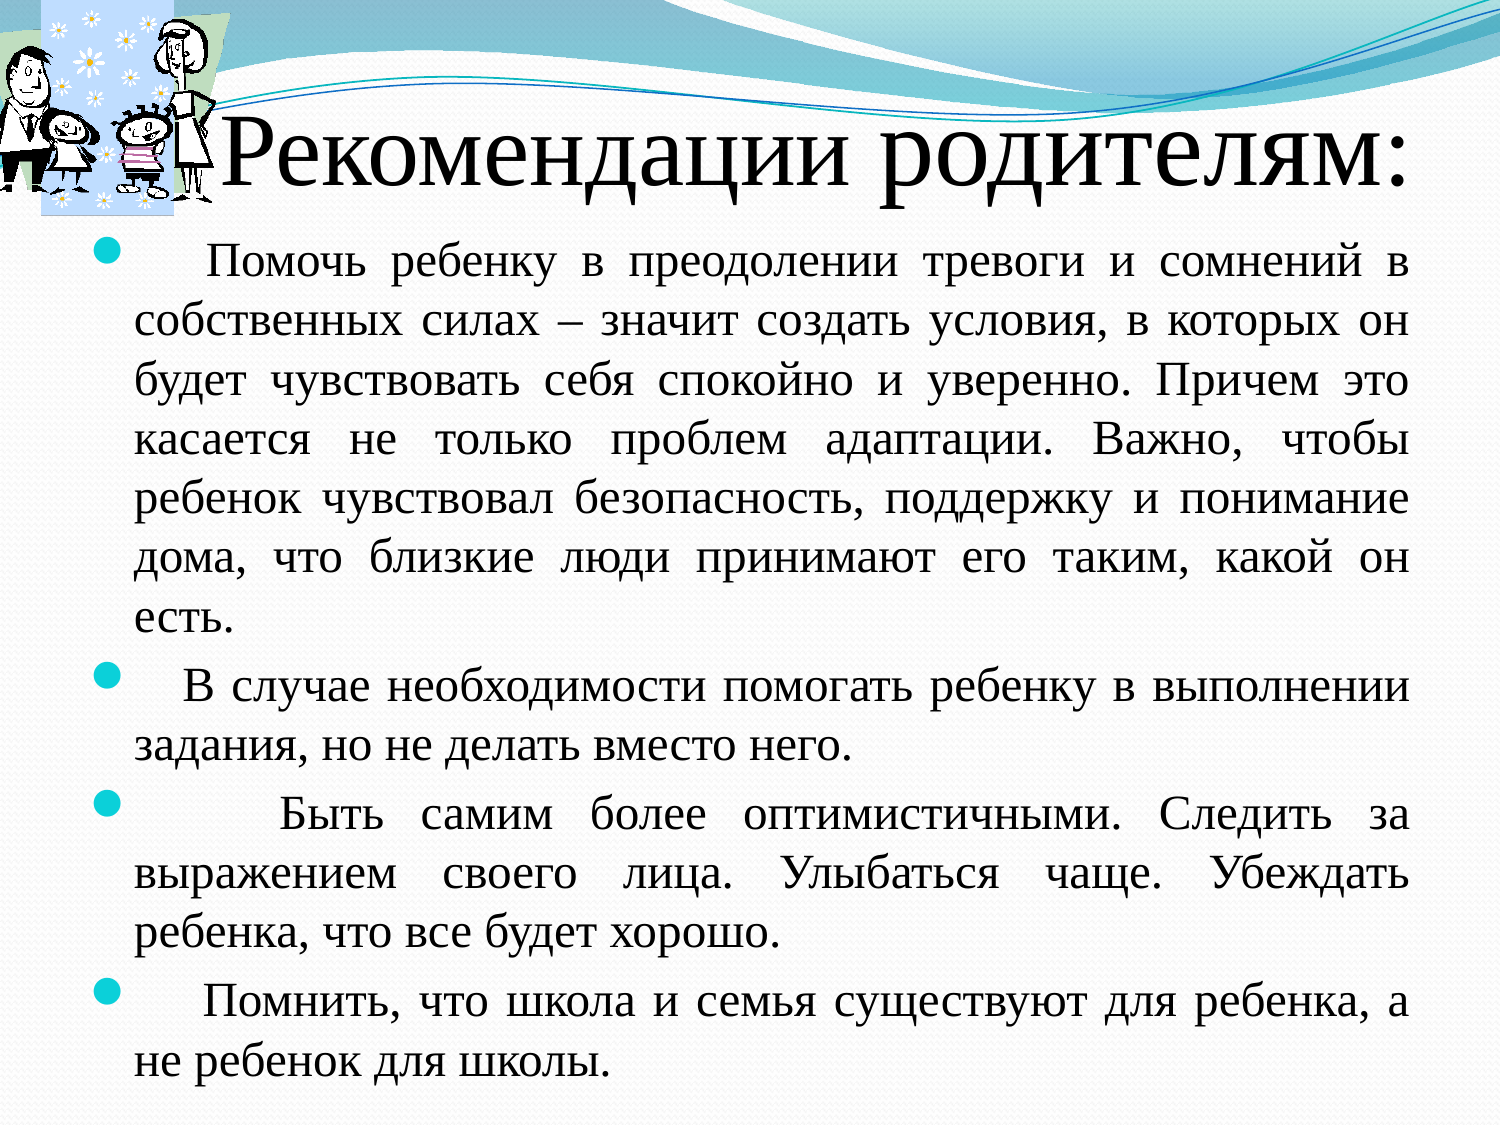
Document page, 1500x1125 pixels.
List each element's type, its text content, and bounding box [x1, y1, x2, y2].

title Рекомендации родителям: [231, 0, 1425, 209]
list Помочь ребенку в преодолении тревоги и сомнений в собственных силах – значит создать условия, в которых он будет чувствовать себя спокойно и уверенно. Причем это касается не только проблем адаптации. Важно, чтобы ребенок чувствовал безопасность, поддержку и понимание дома, что близкие люди принимают его таким, какой он есть. В случае необходимости помогать ребенку в выполнении задания, но не делать вместо него. Быть самим более оптимистичными. Следить за выражением своего лица. Улыбаться чаще. Убеждать ребенка, что все будет хорошо. Помнить, что школа и семья существуют для ребенка, а не ребенок для школы. [75, 219, 1425, 1094]
picture [0, 0, 231, 216]
